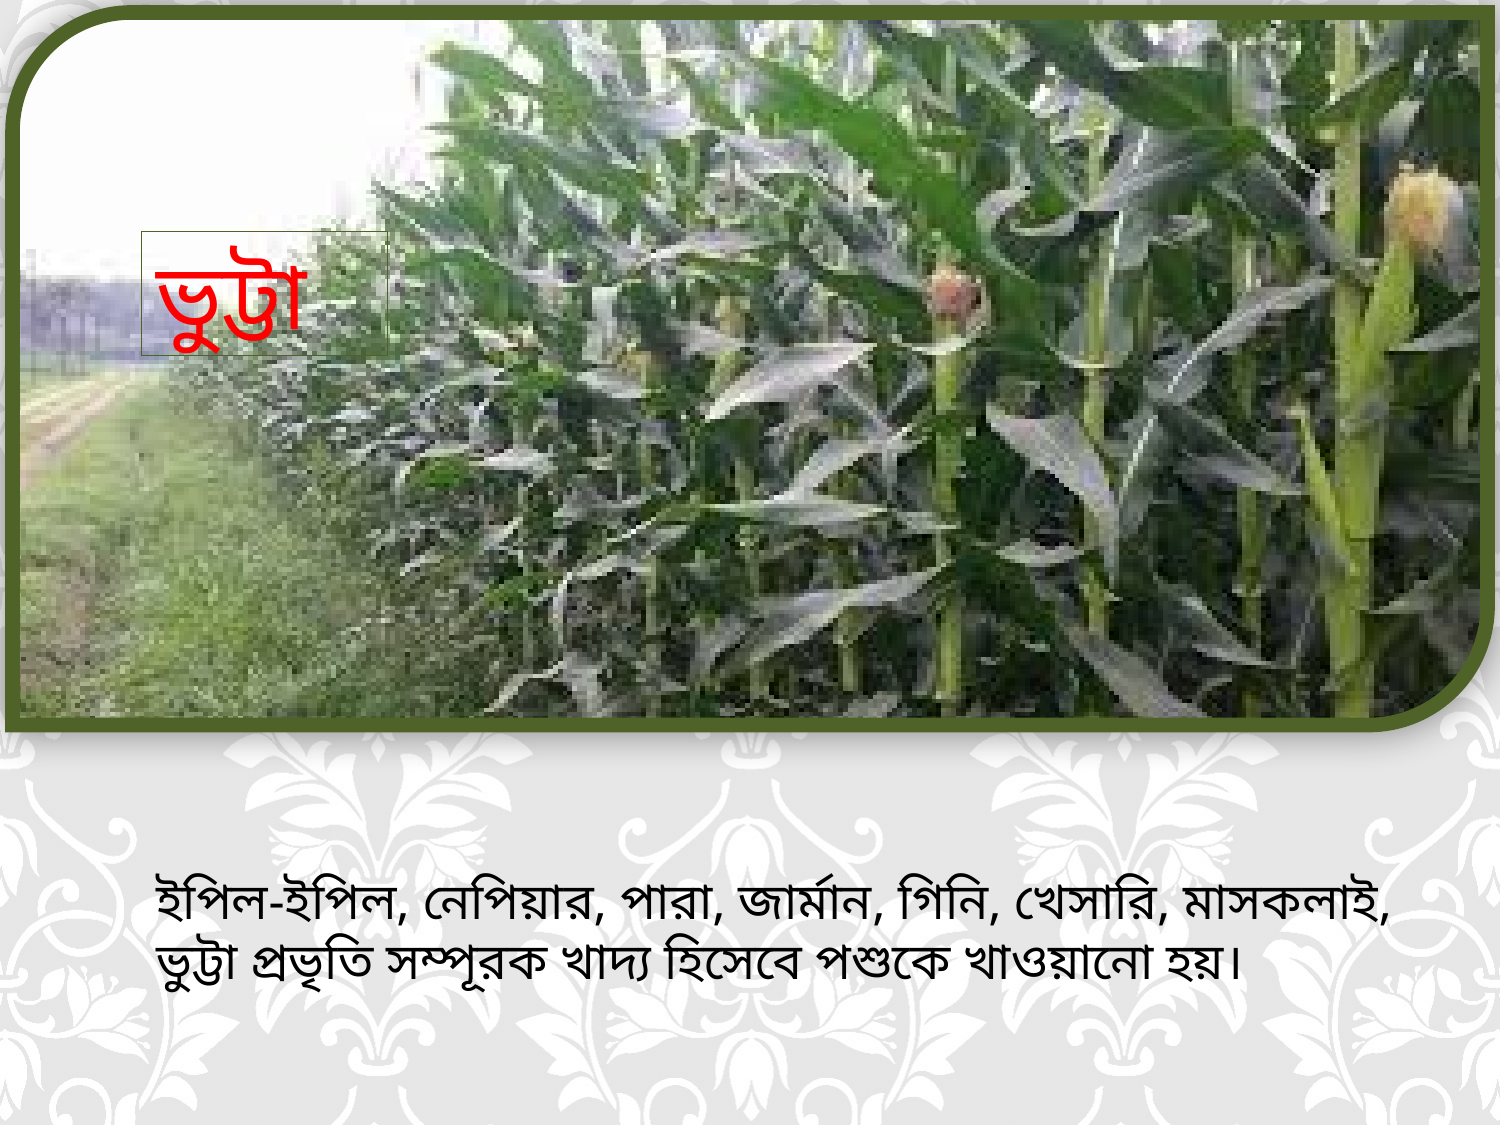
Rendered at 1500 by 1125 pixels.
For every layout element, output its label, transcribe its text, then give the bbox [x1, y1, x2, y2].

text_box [12, 12, 1488, 726]
text_box ইপিল-ইপিল, নেপিয়ার, পারা, জার্মান, গিনি, খেসারি, মাসকলাই, ভুট্টা প্রভৃতি সম্পূরক খাদ্য হিসেবে পশুকে খাওয়ানো হয়। [141, 862, 1463, 998]
